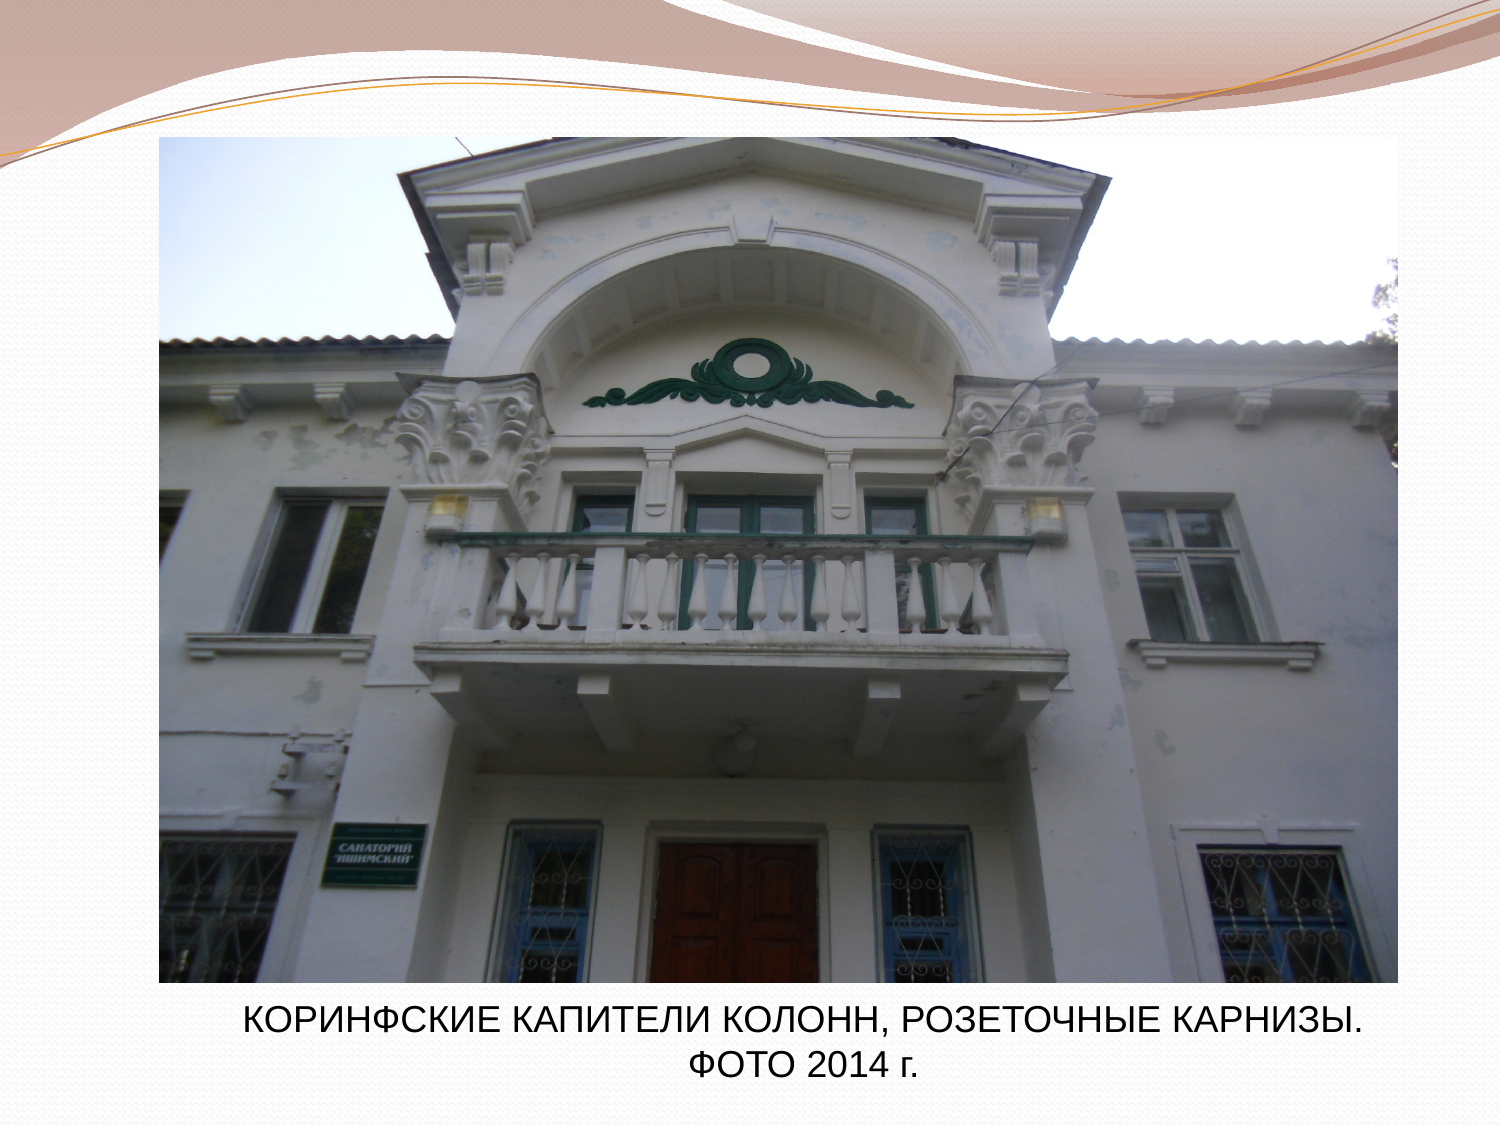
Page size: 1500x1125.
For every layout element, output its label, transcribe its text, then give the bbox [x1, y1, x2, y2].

text_box КОРИНФСКИЕ КАПИТЕЛИ КОЛОНН, РОЗЕТОЧНЫЕ КАРНИЗЫ. ФОТО 2014 г. [183, 987, 1425, 1093]
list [159, 136, 1398, 983]
